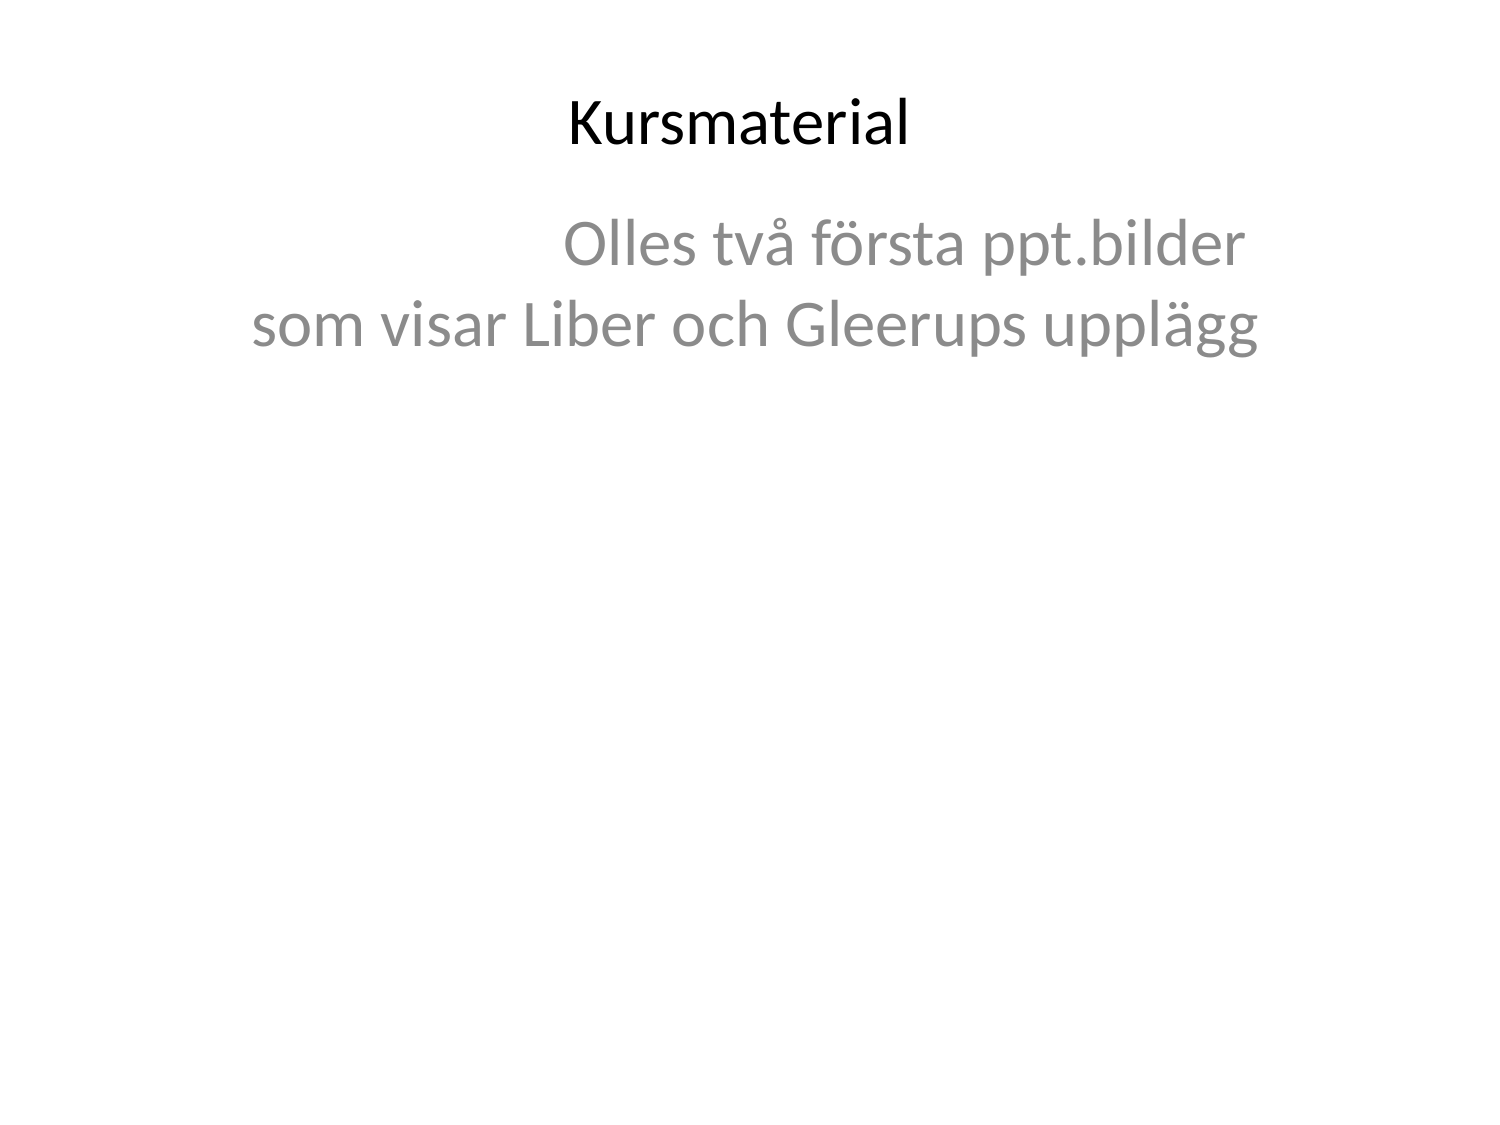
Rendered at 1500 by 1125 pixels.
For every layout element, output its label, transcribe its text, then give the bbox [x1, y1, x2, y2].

subtitle Olles två första ppt.bilder som visar Liber och Gleerups upplägg [236, 191, 1275, 998]
title Kursmaterial [112, 43, 1388, 174]
